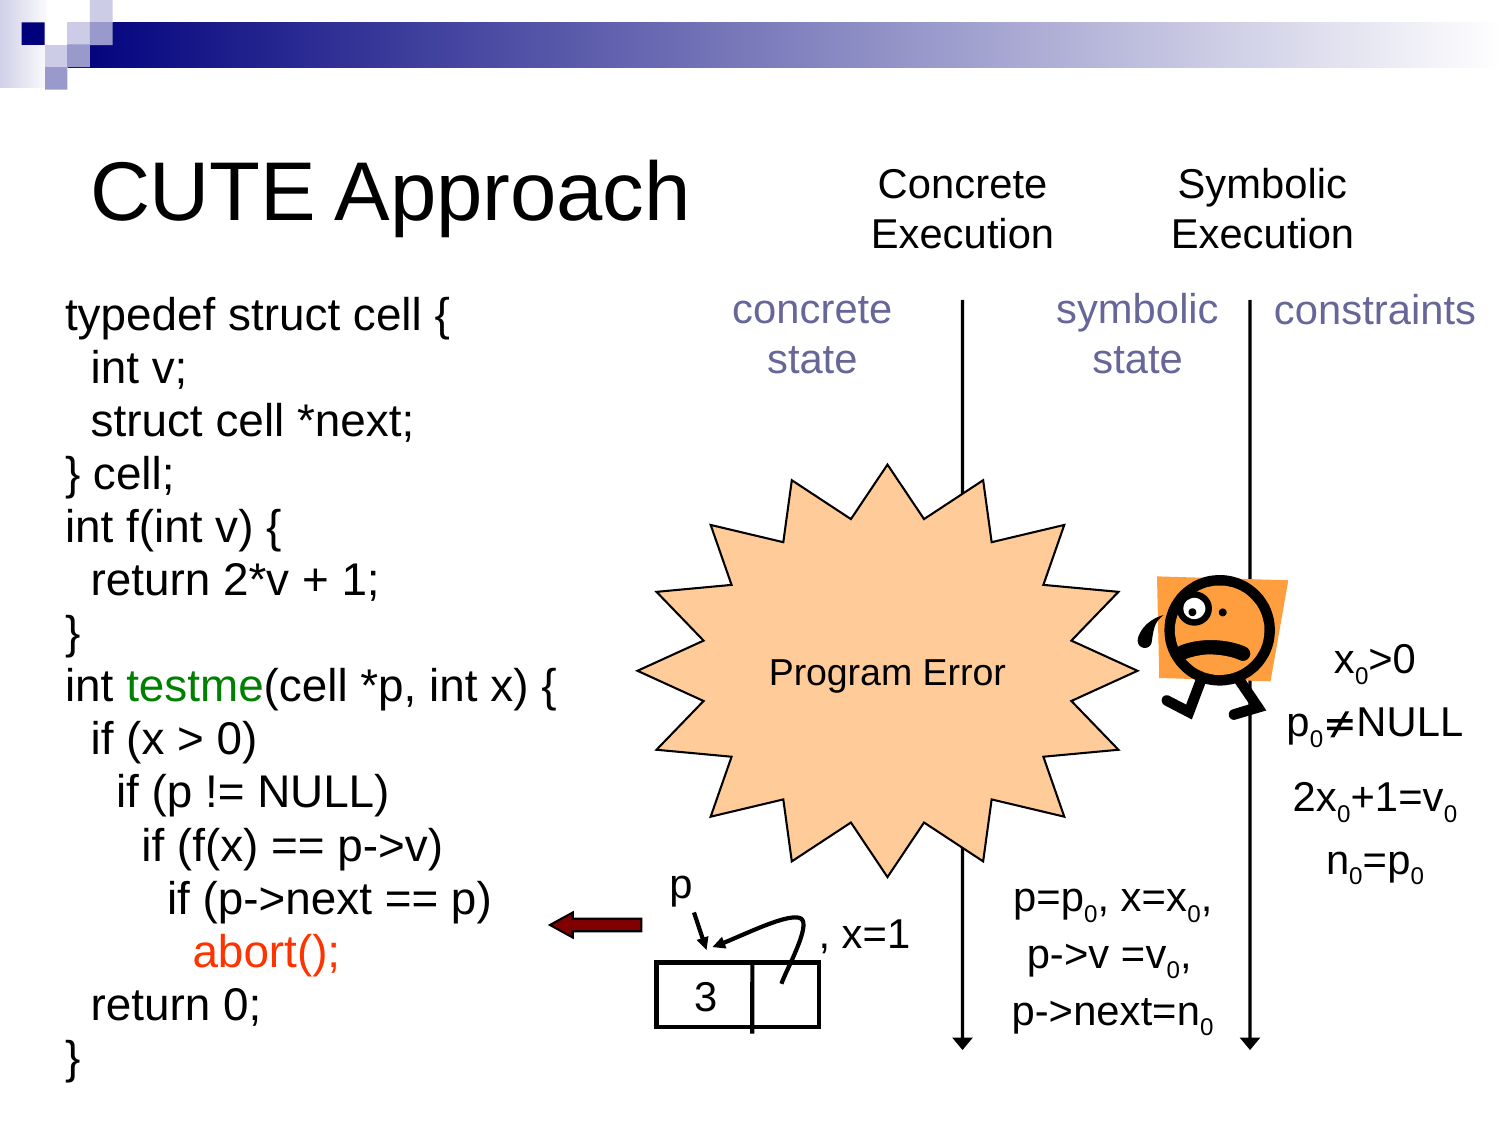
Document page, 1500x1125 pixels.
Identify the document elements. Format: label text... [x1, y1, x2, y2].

text_box p0NULL [1250, 687, 1500, 760]
text_box n0=p0 [1250, 825, 1500, 897]
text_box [549, 849, 1257, 1034]
list typedef struct cell { int v; struct cell *next; } cell; int f(int v) { return 2*v + 1; } int testme(cell *p, int x) { if (x > 0) if (p != NULL) if (f(x) == p->v) if (p->next == p) abort(); return 0; } [50, 287, 713, 925]
title CUTE Approach [75, 75, 1425, 287]
picture [1137, 574, 1289, 721]
text_box [1243, 1037, 1261, 1051]
text_box 2x0+1=v0 [1250, 762, 1500, 825]
text_box Program Error [637, 464, 1132, 848]
text_box [955, 1042, 970, 1051]
text_box x0>0 [1293, 624, 1500, 687]
text_box Symbolic Execution [1137, 149, 1388, 265]
text_box Concrete Execution [837, 149, 1088, 265]
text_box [699, 274, 1500, 391]
